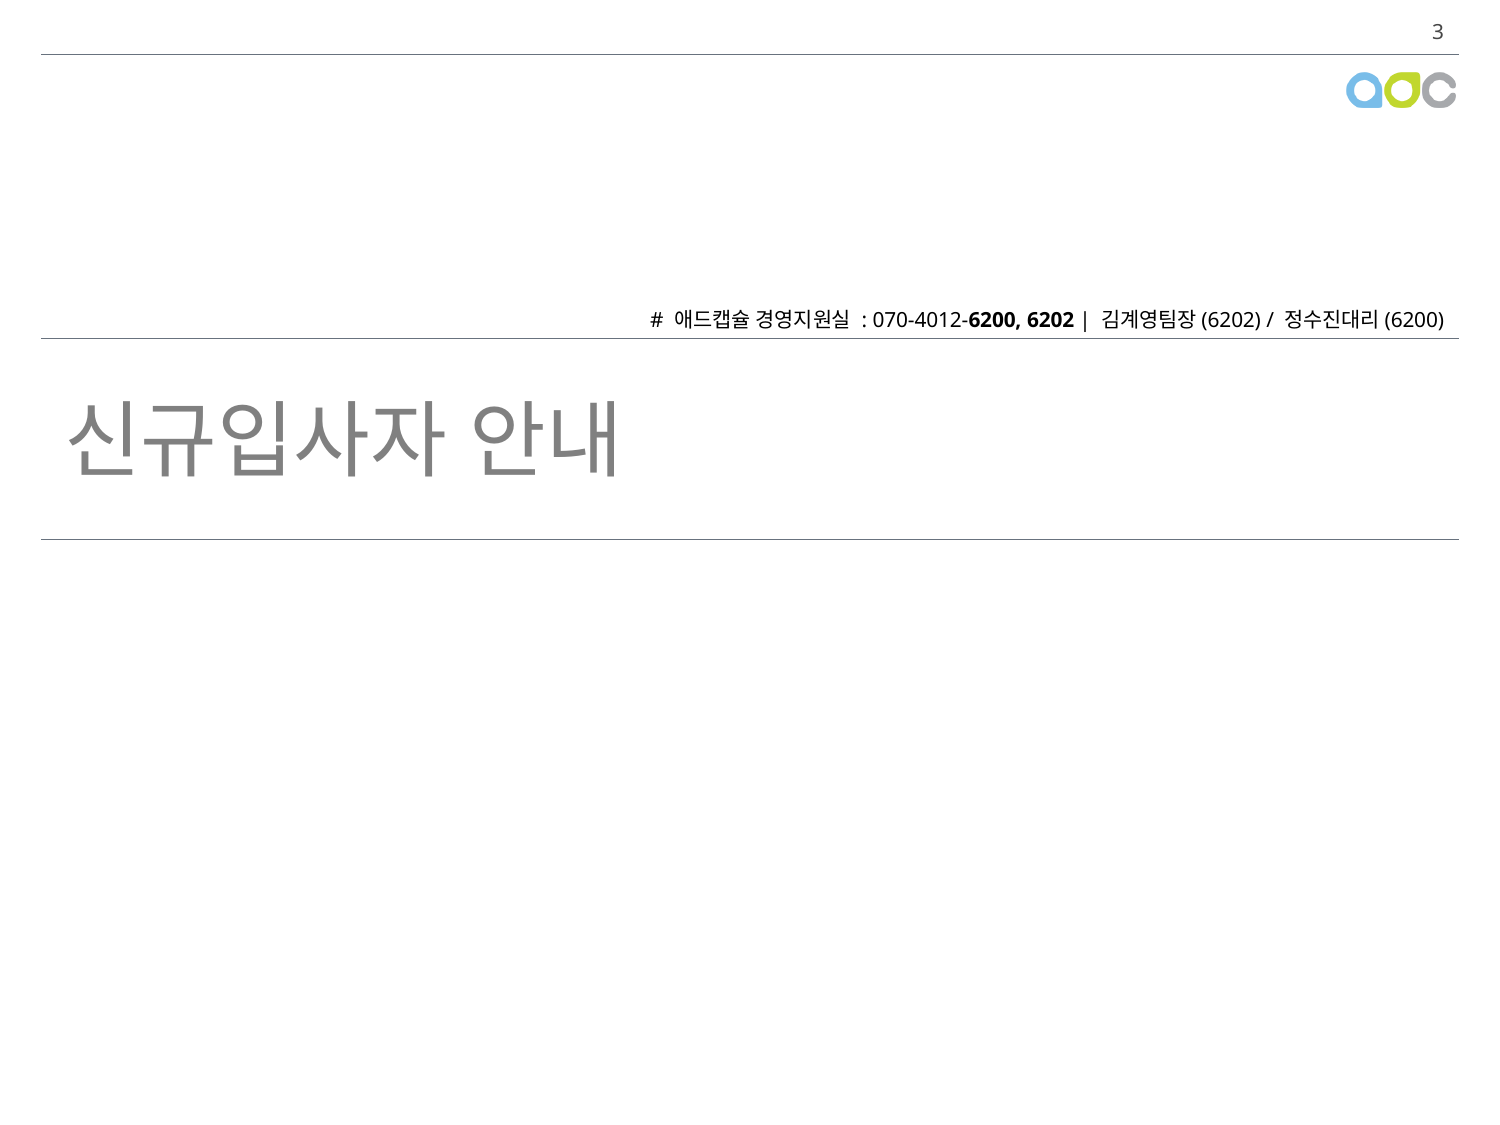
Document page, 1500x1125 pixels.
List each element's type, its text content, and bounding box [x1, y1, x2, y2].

text_box # 애드캡슐 경영지원실 : 070-4012-6200, 6202 | 김계영팀장(6202) / 정수진대리(6200) [100, 278, 1459, 340]
text_box 신규입사자 안내 [49, 379, 1093, 495]
picture [1346, 72, 1456, 108]
